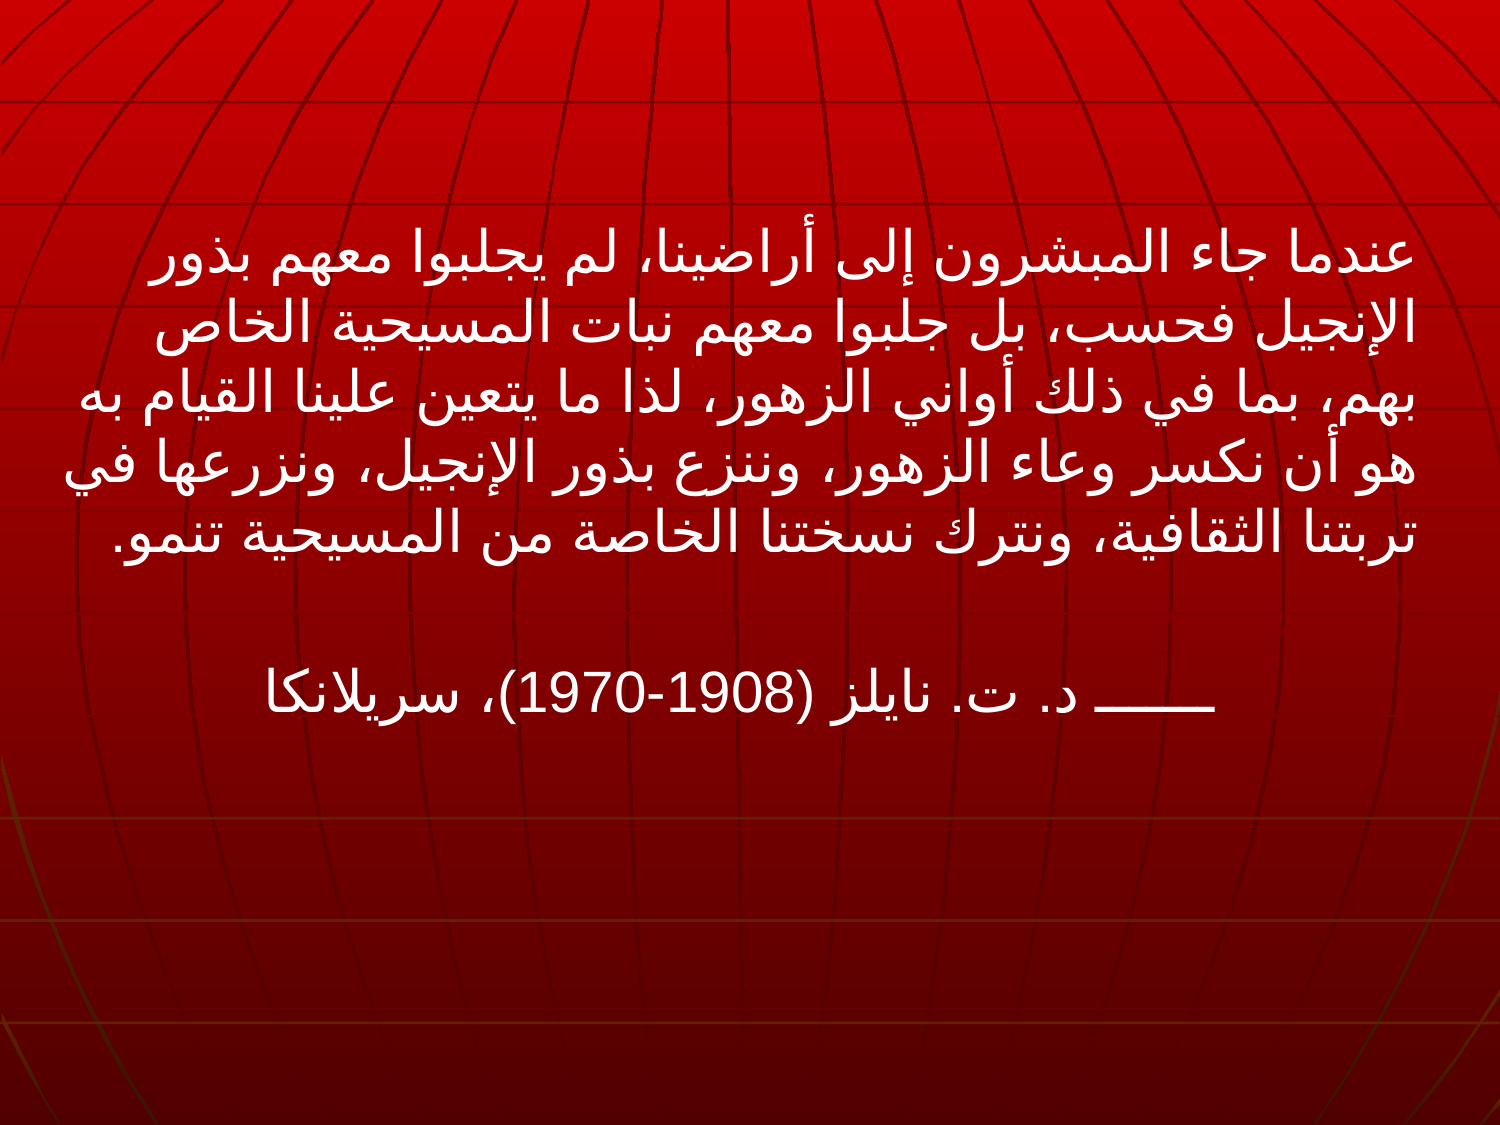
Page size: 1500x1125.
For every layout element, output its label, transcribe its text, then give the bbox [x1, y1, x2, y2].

list عندما جاء المبشرون إلى أراضينا، لم يجلبوا معهم بذور الإنجيل فحسب، بل جلبوا معهم نبات المسيحية الخاص بهم، بما في ذلك أواني الزهور، لذا ما يتعين علينا القيام به هو أن نكسر وعاء الزهور، وننزع بذور الإنجيل، ونزرعها في تربتنا الثقافية، ونترك نسختنا الخاصة من المسيحية تنمو. ـــــــ د. ت. نايلز (1908-1970)، سريلانكا [51, 126, 1428, 871]
